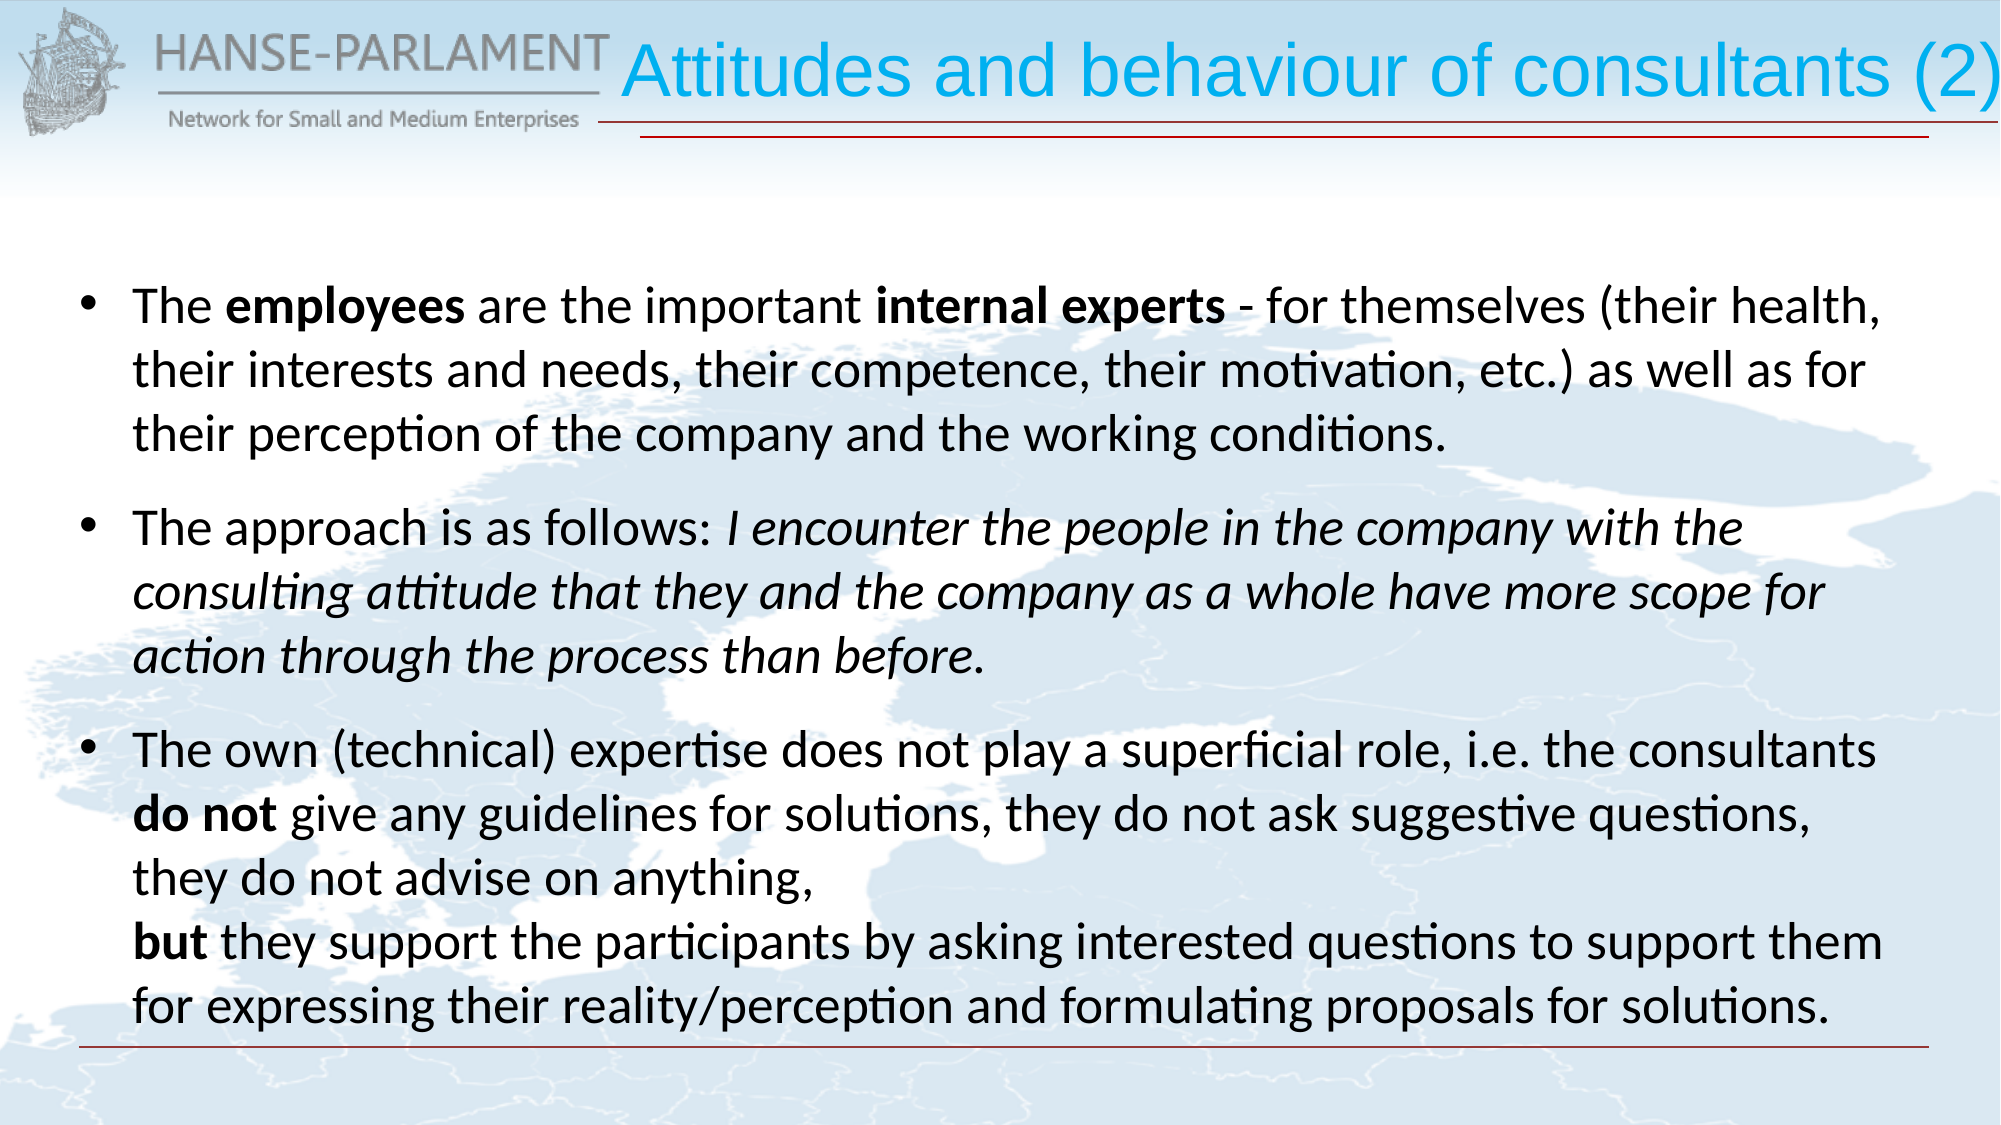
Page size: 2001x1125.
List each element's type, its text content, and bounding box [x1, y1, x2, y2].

list The employees are the important internal experts - for themselves (their health, their interests and needs, their competence, their motivation, etc.) as well as for their perception of the company and the working conditions. The approach is as follows: I encounter the people in the company with the consulting attitude that they and the company as a whole have more scope for action through the process than before. The own (technical) expertise does not play a superficial role, i.e. the consultants do not give any guidelines for solutions, they do not ask suggestive questions, they do not advise on anything, but they support the participants by asking interested questions to support them for expressing their reality/perception and formulating proposals for solutions. [64, 262, 1937, 1059]
picture [0, 0, 2001, 1125]
title Attitudes and behaviour of consultants (2) [606, 19, 2000, 115]
